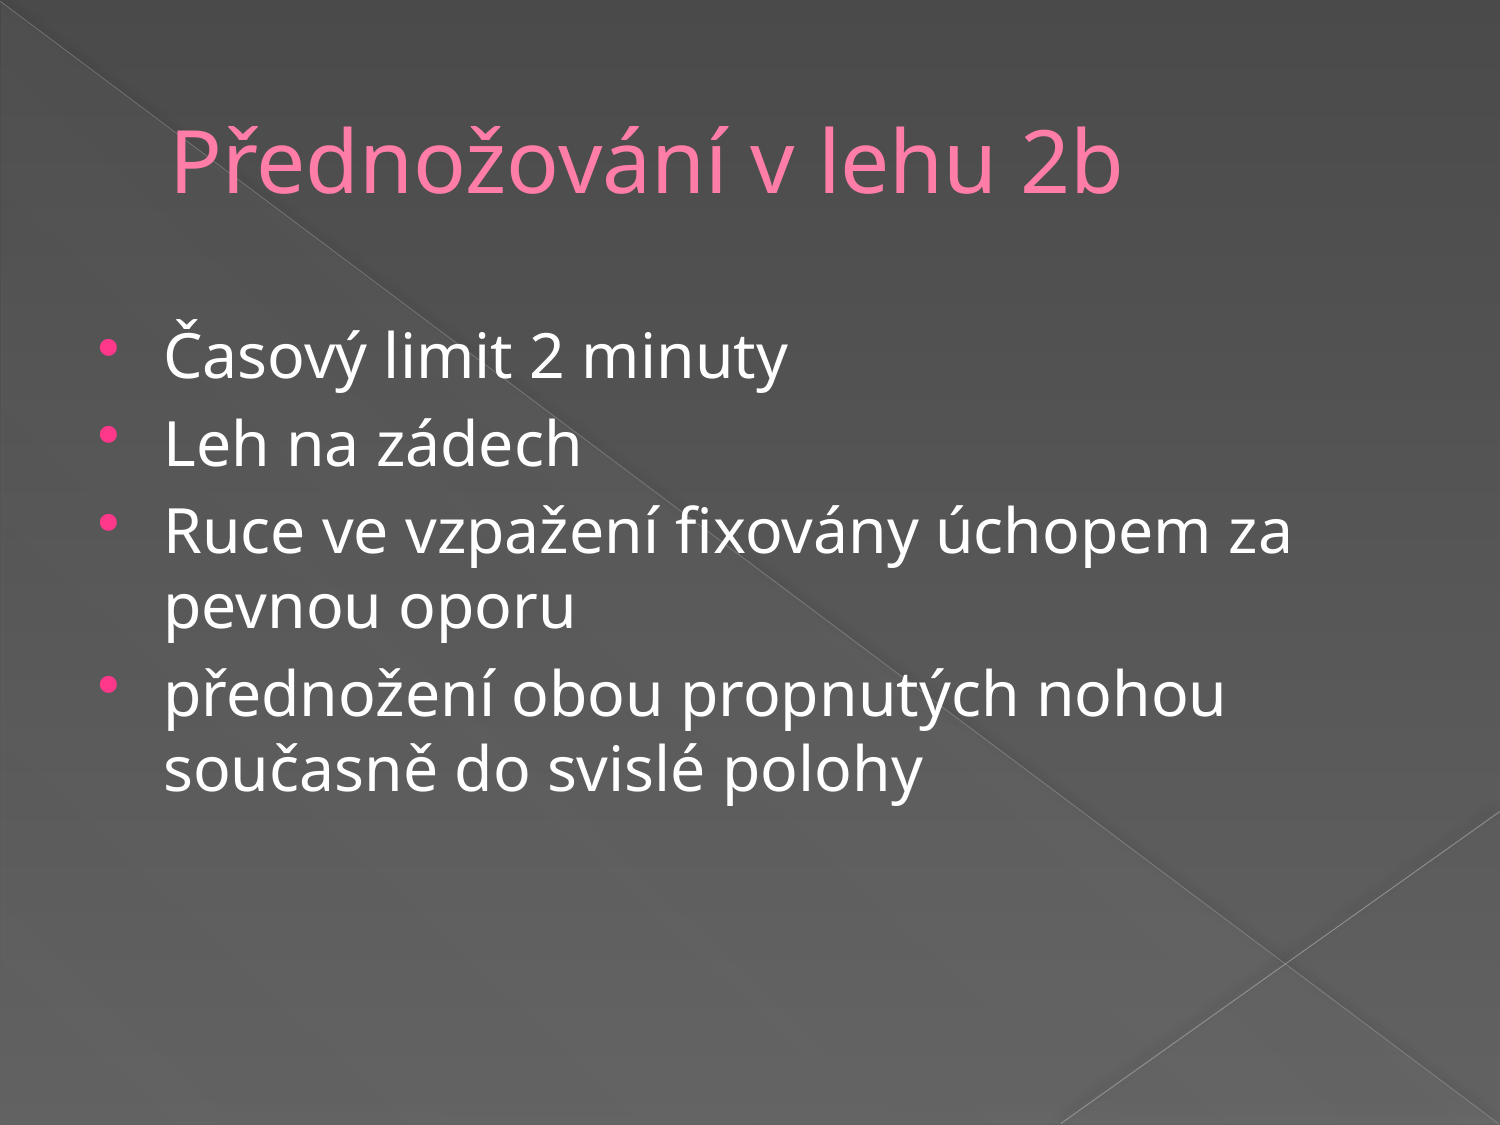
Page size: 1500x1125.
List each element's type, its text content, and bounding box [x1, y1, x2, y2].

list Časový limit 2 minuty Leh na zádech Ruce ve vzpažení fixovány úchopem za pevnou oporu přednožení obou propnutých nohou současně do svislé polohy [75, 308, 1425, 1059]
title Přednožování v lehu 2b [75, 43, 1425, 274]
